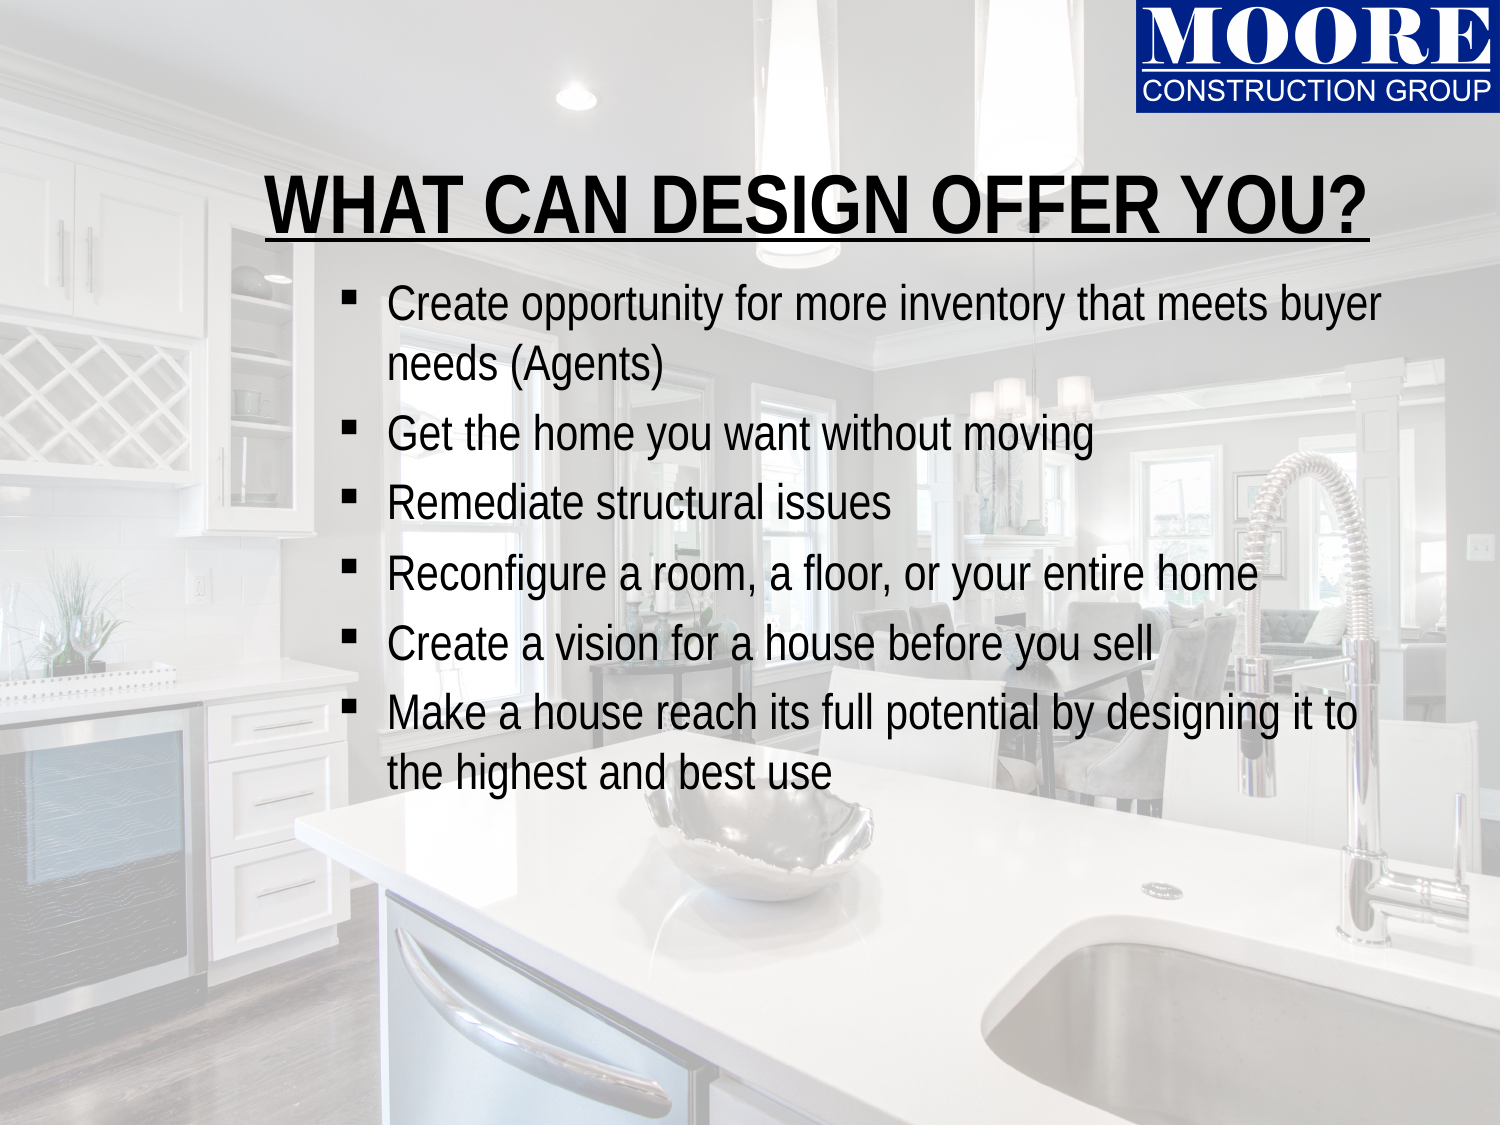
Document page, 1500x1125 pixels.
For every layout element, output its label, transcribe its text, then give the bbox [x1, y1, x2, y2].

picture [1136, 0, 1500, 113]
list Create opportunity for more inventory that meets buyer needs (Agents) Get the home you want without moving Remediate structural issues Reconfigure a room, a floor, or your entire home Create a vision for a house before you sell Make a house reach its full potential by designing it to the highest and best use [249, 262, 1413, 976]
title WHAT CAN DESIGN OFFER YOU? [249, 112, 1413, 262]
